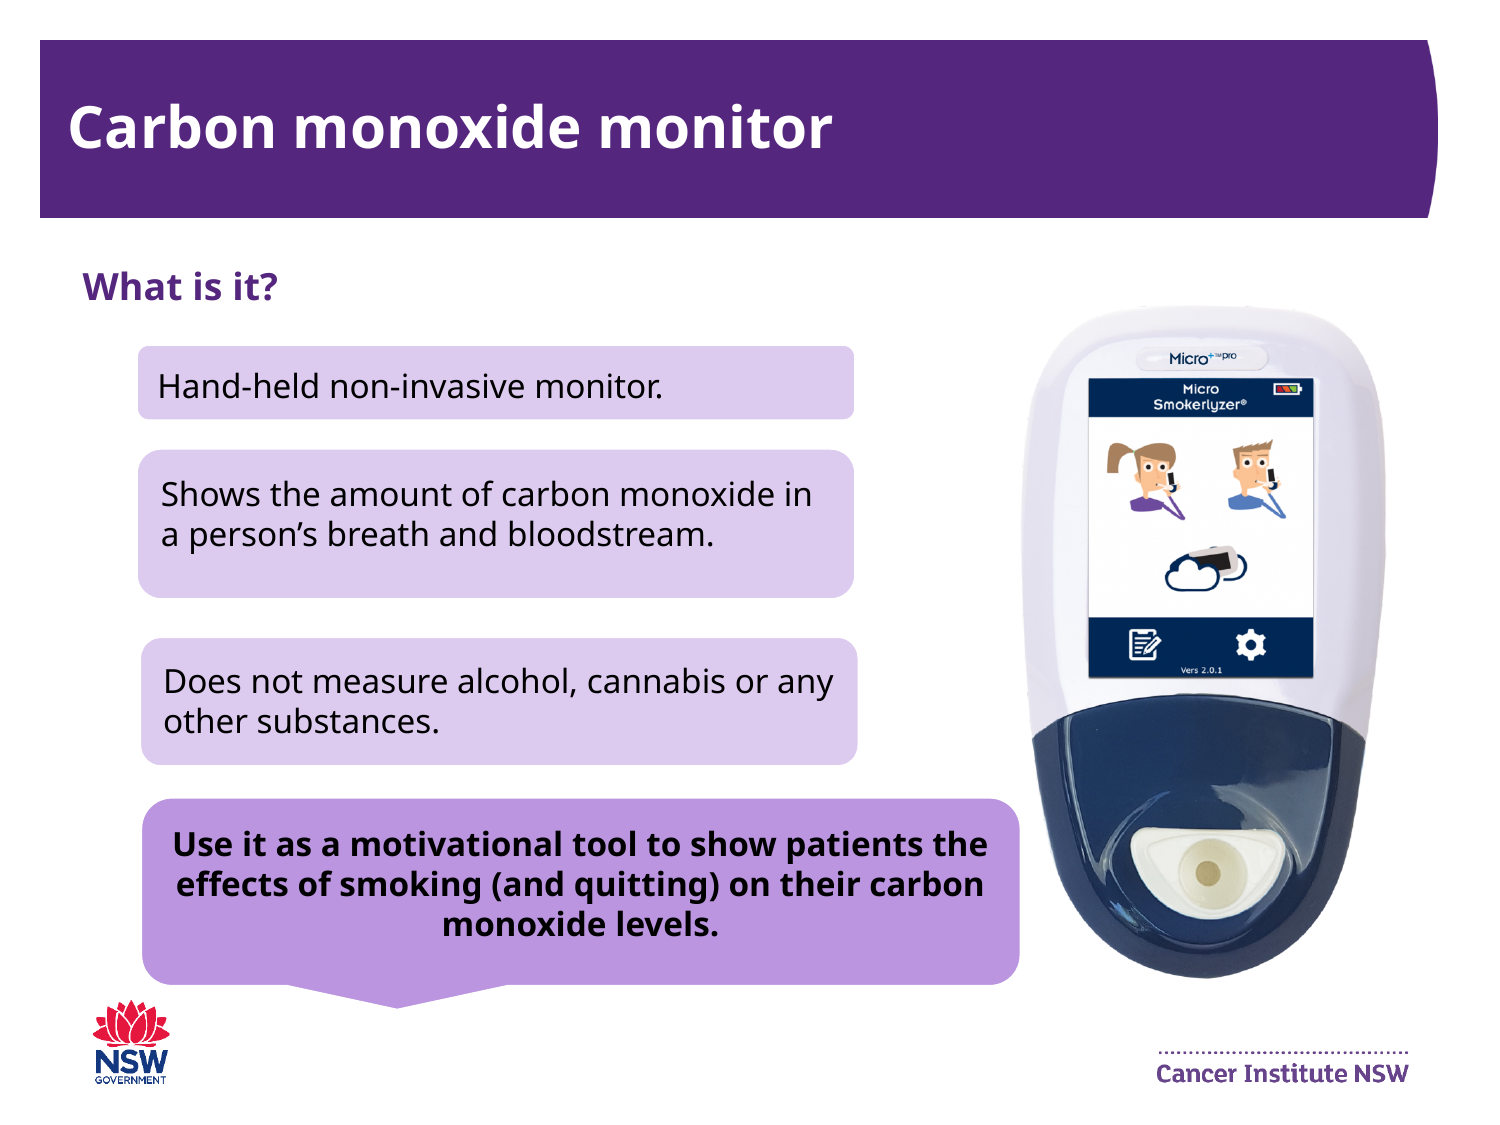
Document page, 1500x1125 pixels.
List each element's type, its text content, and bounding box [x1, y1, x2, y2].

title Carbon monoxide monitor [67, 41, 1379, 216]
picture [0, 255, 1500, 1125]
text_box Shows the amount of carbon monoxide in a person’s breath and bloodstream. [133, 445, 859, 603]
text_box What is it? [67, 255, 904, 315]
text_box Use it as a motivational tool to show patients the effects of smoking (and quitting) on their carbon monoxide levels. [137, 794, 970, 1013]
text_box Hand-held non-invasive monitor. [133, 341, 859, 424]
picture [40, 40, 1438, 218]
text_box Does not measure alcohol, cannabis or any other substances. [136, 633, 862, 770]
